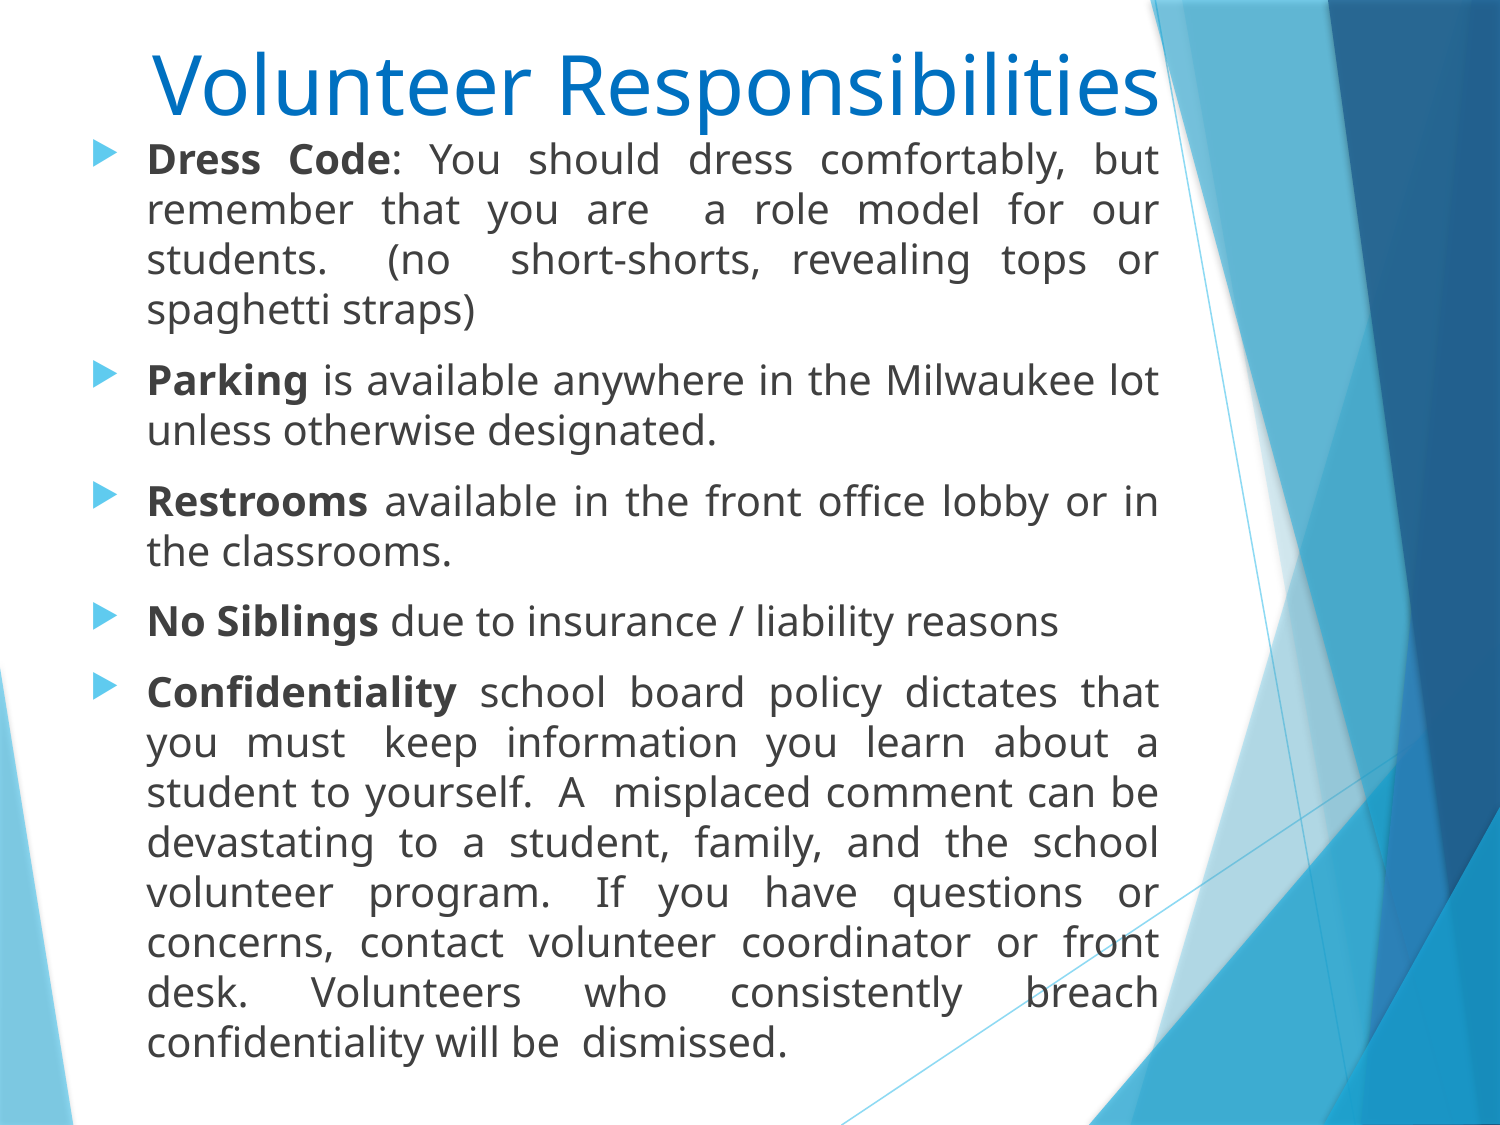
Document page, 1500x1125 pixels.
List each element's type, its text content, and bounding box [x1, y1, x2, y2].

title Volunteer Responsibilities [137, 24, 1488, 155]
list Dress Code: You should dress comfortably, but remember that you are a role model for our students. (no short-shorts, revealing tops or spaghetti straps) Parking is available anywhere in the Milwaukee lot unless otherwise designated. Restrooms available in the front office lobby or in the classrooms. No Siblings due to insurance / liability reasons Confidentiality school board policy dictates that you must keep information you learn about a student to yourself. A misplaced comment can be devastating to a student, family, and the school volunteer program. If you have questions or concerns, contact volunteer coordinator or front desk. Volunteers who consistently breach confidentiality will be dismissed. [75, 125, 1175, 1100]
